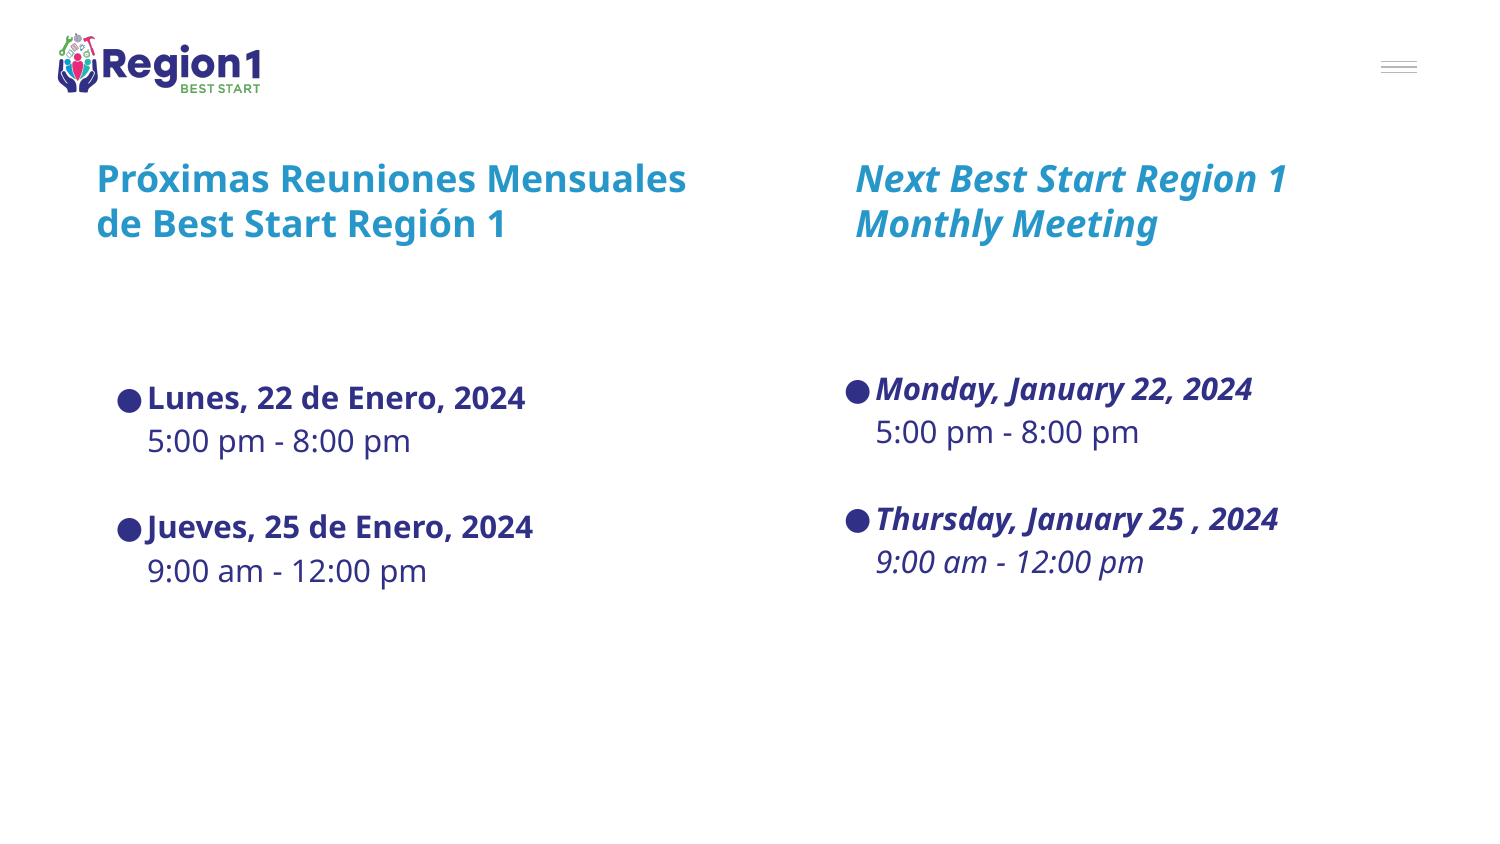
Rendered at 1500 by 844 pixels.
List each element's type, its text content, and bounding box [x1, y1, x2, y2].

title Próximas Reuniones Mensuales de Best Start Región 1 [81, 140, 725, 228]
picture [55, 30, 263, 96]
list Monday, January 22, 2024 5:00 pm - 8:00 pm Thursday, January 25 , 2024 9:00 am - 12:00 pm [816, 311, 1431, 567]
title Next Best Start Region 1 Monthly Meeting [840, 140, 1407, 228]
list Lunes, 22 de Enero, 2024 5:00 pm - 8:00 pm Jueves, 25 de Enero, 2024 9:00 am - 12:00 pm [87, 320, 719, 768]
